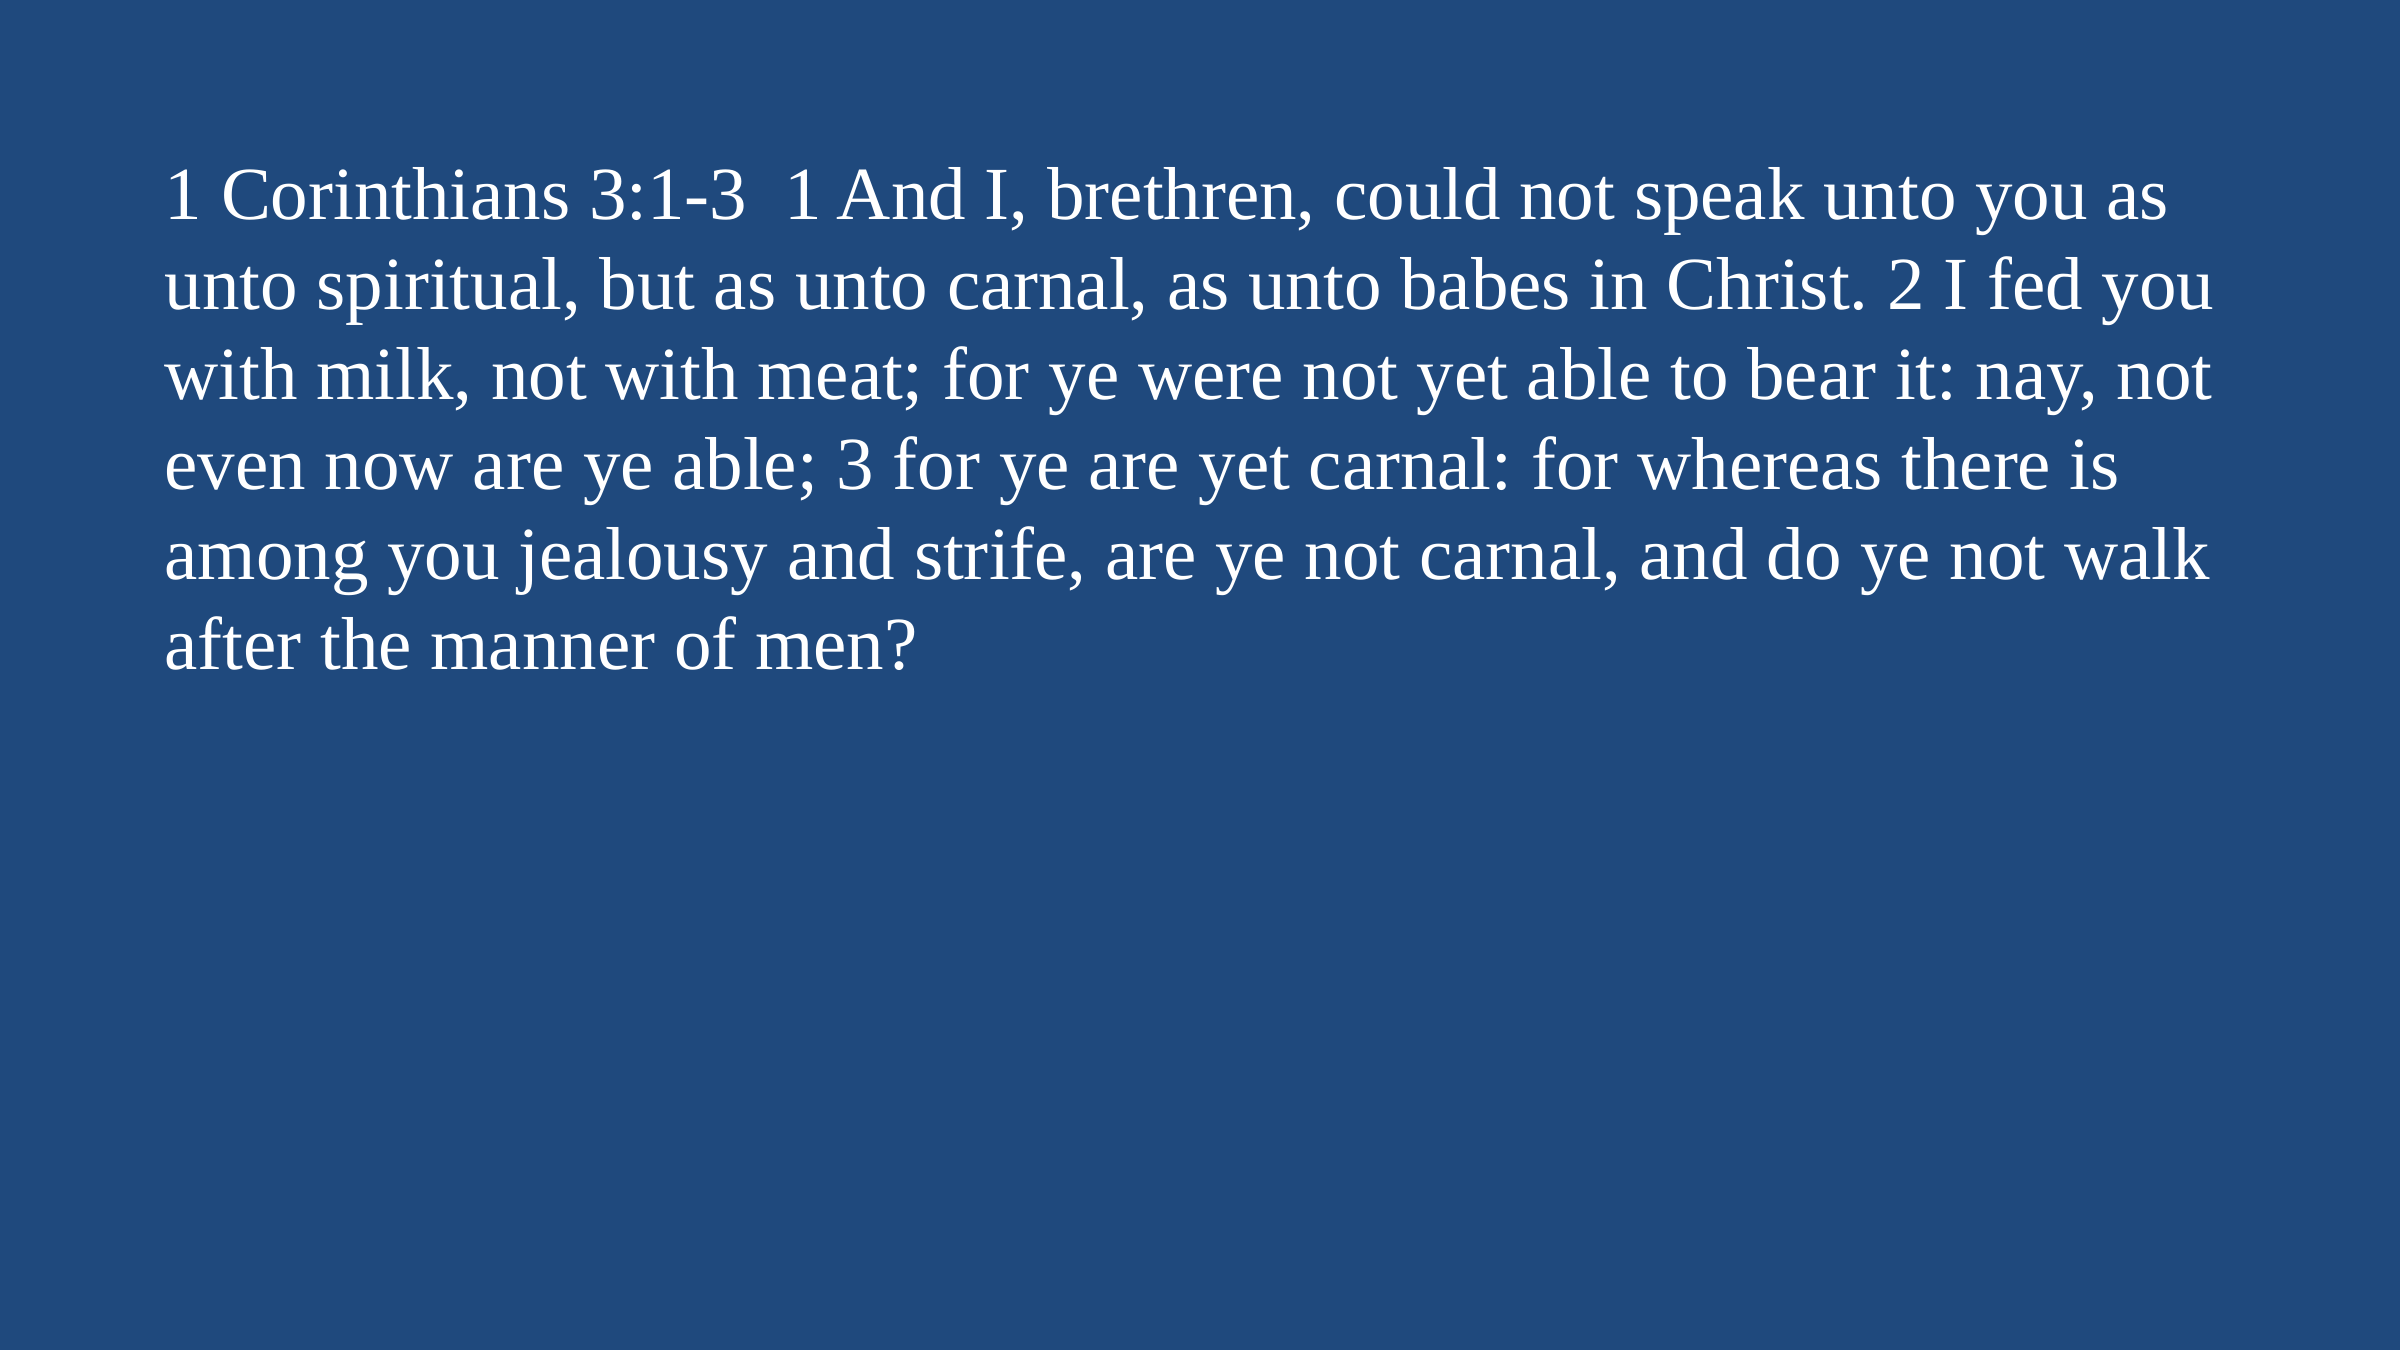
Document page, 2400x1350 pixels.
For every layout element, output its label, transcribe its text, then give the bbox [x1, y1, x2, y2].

text_box 1 Corinthians 3:1-3 1 And I, brethren, could not speak unto you as unto spiritual, but as unto carnal, as unto babes in Christ. 2 I fed you with milk, not with meat; for ye were not yet able to bear it: nay, not even now are ye able; 3 for ye are yet carnal: for whereas there is among you jealousy and strife, are ye not carnal, and do ye not walk after the manner of men? [149, 137, 2325, 873]
